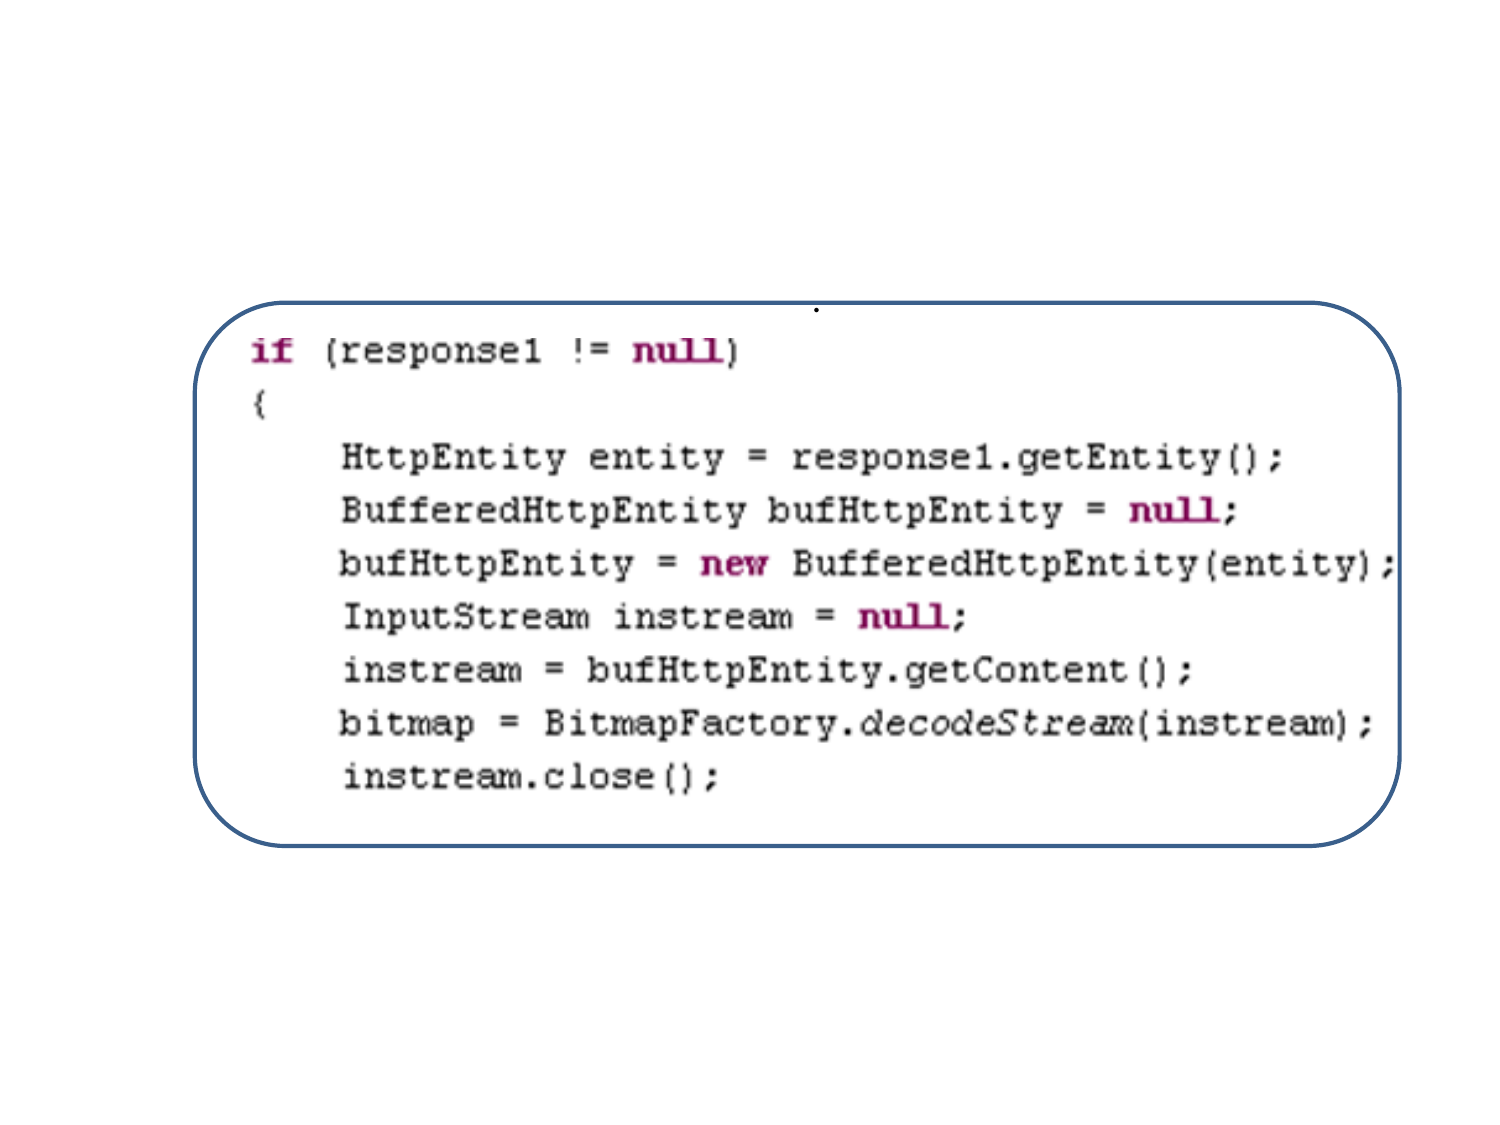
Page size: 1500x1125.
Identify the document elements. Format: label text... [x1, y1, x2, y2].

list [229, 337, 1400, 811]
text_box . [797, 267, 1500, 327]
text_box [192, 300, 1382, 849]
